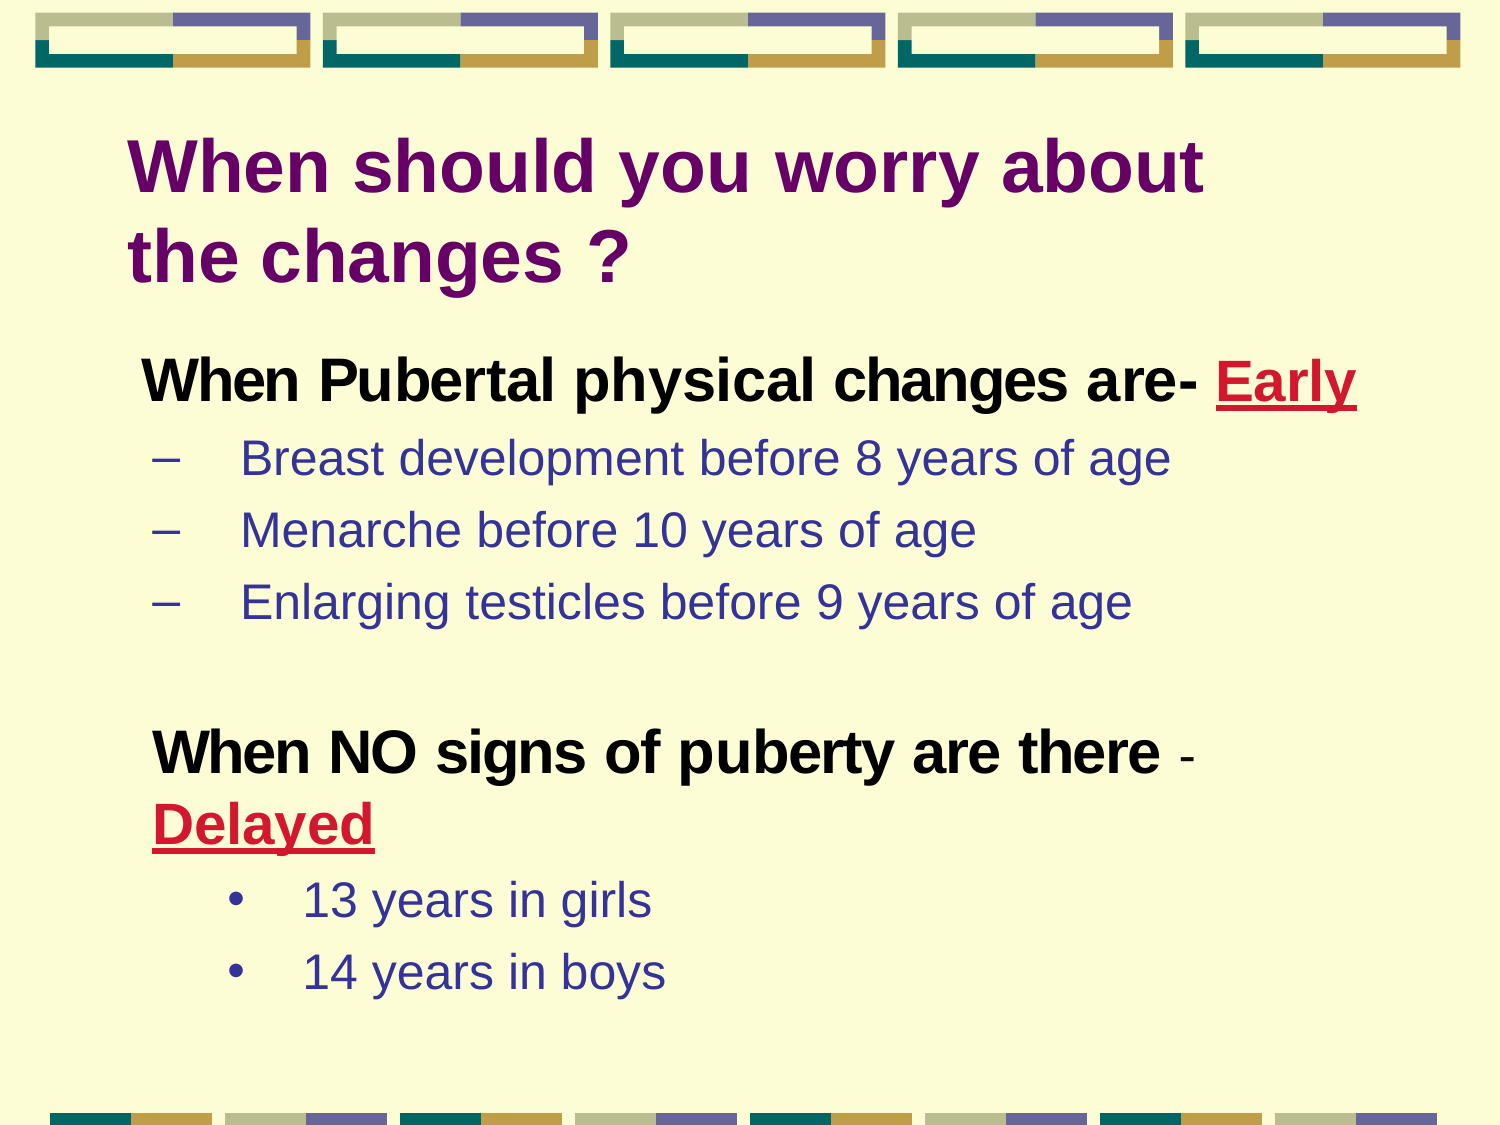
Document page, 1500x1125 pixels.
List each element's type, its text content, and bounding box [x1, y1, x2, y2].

text_box [911, 26, 1160, 54]
text_box [1007, 1112, 1088, 1125]
text_box [1185, 12, 1323, 41]
text_box [482, 1112, 563, 1125]
text_box [35, 12, 173, 41]
text_box [1199, 26, 1447, 54]
text_box [173, 40, 311, 68]
text_box [224, 1112, 307, 1125]
text_box [1185, 41, 1323, 68]
text_box [610, 12, 748, 41]
text_box [657, 1112, 738, 1125]
text_box [574, 1112, 657, 1125]
text_box [897, 12, 1036, 41]
text_box [35, 41, 173, 68]
text_box When should you worry about the changes ? [125, 117, 1339, 298]
text_box [399, 1112, 482, 1125]
text_box [1036, 12, 1173, 40]
text_box [1182, 1112, 1263, 1125]
text_box [1036, 40, 1173, 68]
text_box [748, 40, 886, 68]
text_box [897, 41, 1036, 68]
text_box [1274, 1112, 1357, 1125]
text_box [132, 1112, 213, 1125]
text_box [49, 1112, 132, 1125]
text_box [1323, 12, 1461, 40]
text_box [322, 12, 461, 41]
text_box [610, 41, 748, 68]
text_box [1357, 1112, 1438, 1125]
text_box [1323, 40, 1461, 68]
text_box [461, 12, 598, 40]
text_box [336, 26, 584, 54]
text_box When Pubertal physical changes are- Early Breast development before 8 years of age Menarche before 10 years of age Enlarging testicles before 9 years of age When NO signs of puberty are there - Delayed 13 years in girls 14 years in boys [139, 340, 1419, 932]
text_box [1099, 1112, 1182, 1125]
text_box [461, 40, 598, 68]
text_box [173, 12, 311, 40]
text_box [49, 26, 297, 54]
text_box [749, 1112, 832, 1125]
text_box [832, 1112, 913, 1125]
text_box [307, 1112, 388, 1125]
text_box [924, 1112, 1007, 1125]
text_box [322, 41, 461, 68]
text_box [748, 12, 886, 40]
text_box [624, 26, 872, 54]
